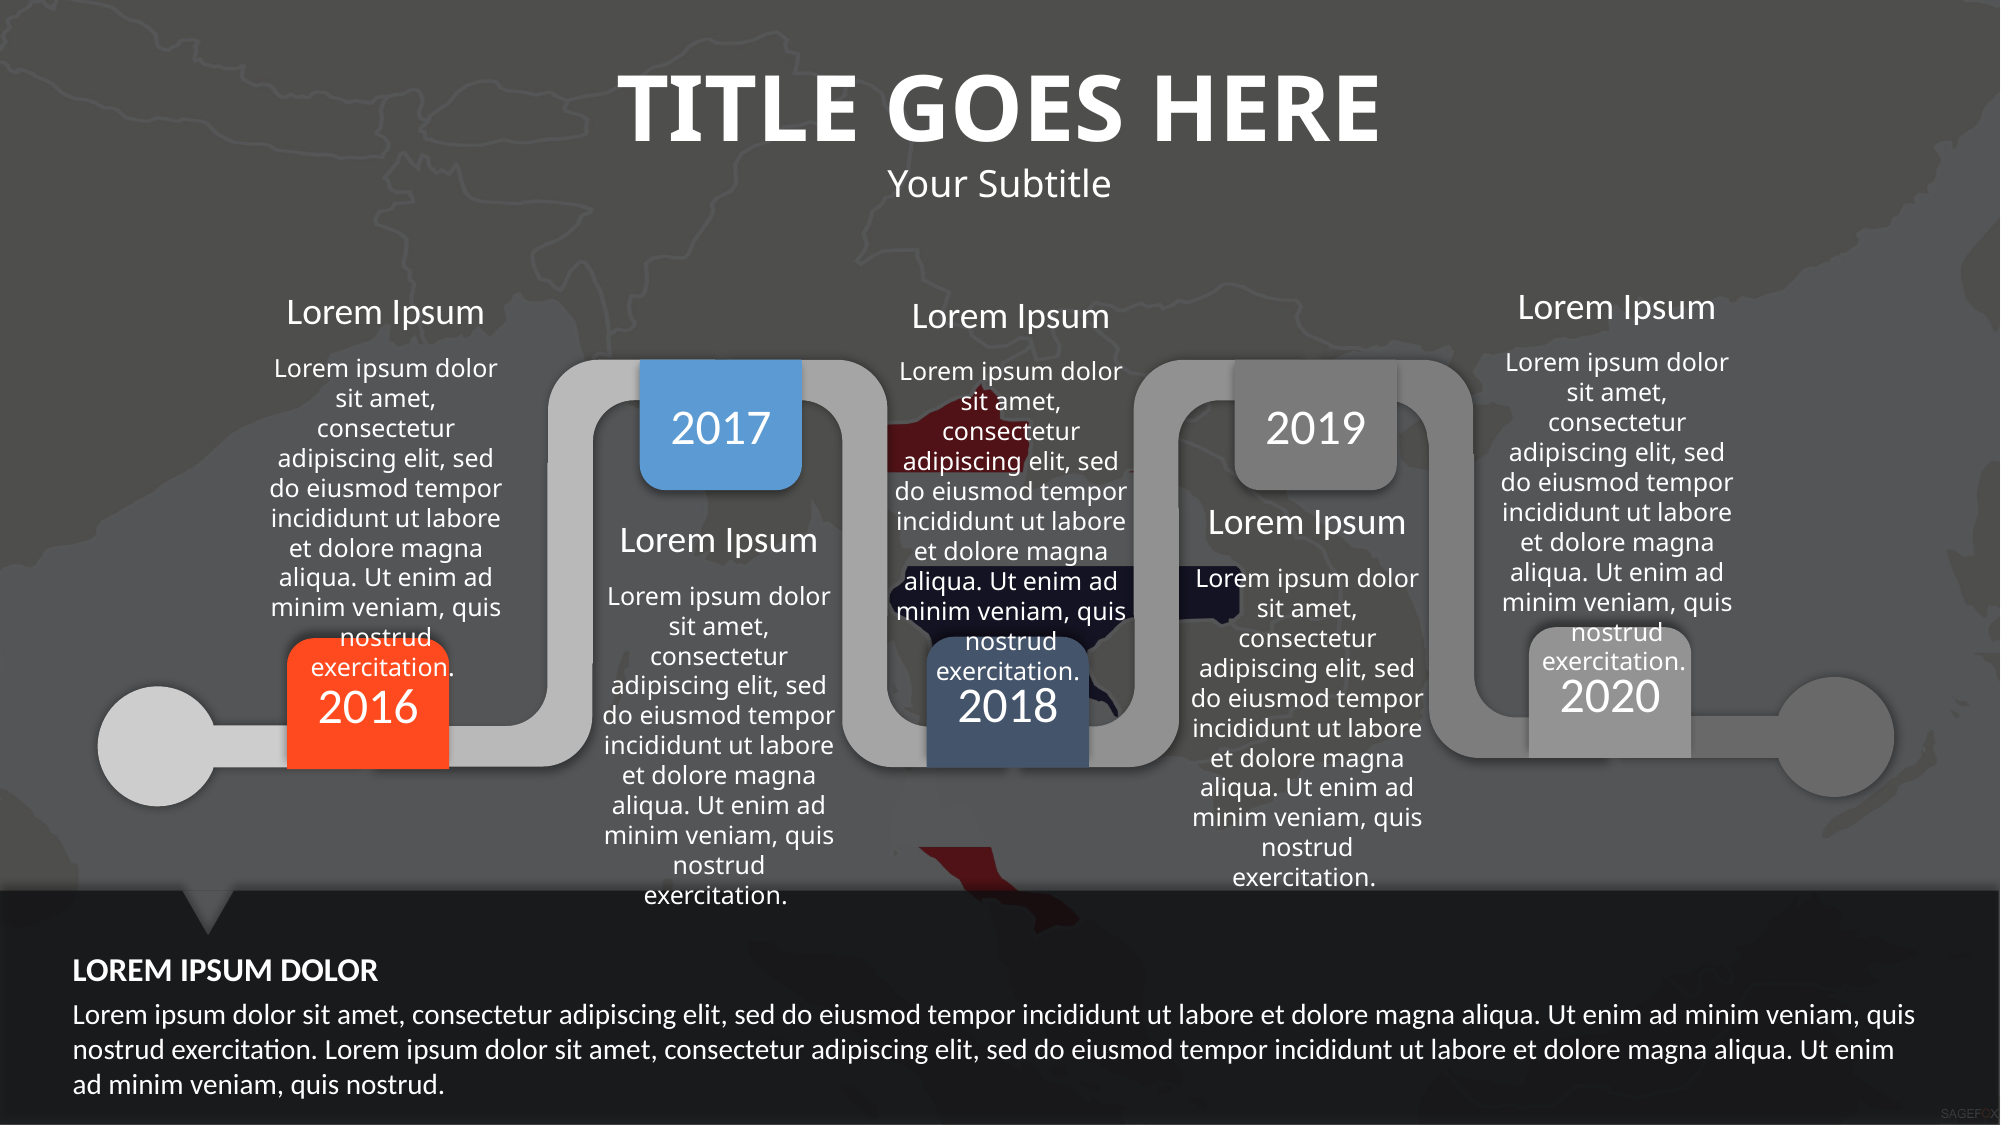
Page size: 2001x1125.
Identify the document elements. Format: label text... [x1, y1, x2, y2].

text_box [1693, 675, 1896, 798]
text_box TITLE GOES HERE Your Subtitle [548, 42, 1452, 212]
text_box [96, 685, 285, 808]
text_box 2018 [925, 693, 1090, 769]
text_box [1090, 358, 1234, 769]
text_box Lorem Ipsum Lorem ipsum dolor sit amet, consectetur adipiscing elit, sed do eiusmod tempor incididunt ut labore et dolore magna aliqua. Ut enim ad minim veniam, quis nostrud exercitation. [253, 280, 519, 690]
text_box Lorem Ipsum Lorem ipsum dolor sit amet, consectetur adipiscing elit, sed do eiusmod tempor incididunt ut labore et dolore magna aliqua. Ut enim ad minim veniam, quis nostrud exercitation. [586, 507, 852, 917]
text_box LOREM IPSUM DOLOR Lorem ipsum dolor sit amet, consectetur adipiscing elit, sed do eiusmod tempor incididunt ut labore et dolore magna aliqua. Ut enim ad minim veniam, quis nostrud exercitation. Lorem ipsum dolor sit amet, consectetur adipiscing elit, sed do eiusmod tempor incididunt ut labore et dolore magna aliqua. Ut enim ad minim veniam, quis nostrud. [57, 940, 1941, 1108]
text_box [0, 889, 2000, 1125]
text_box 2017 [638, 358, 804, 492]
text_box [451, 358, 639, 768]
text_box Lorem Ipsum Lorem ipsum dolor sit amet, consectetur adipiscing elit, sed do eiusmod tempor incididunt ut labore et dolore magna aliqua. Ut enim ad minim veniam, quis nostrud exercitation. [1175, 490, 1440, 900]
text_box 2020 [1527, 684, 1693, 760]
text_box Lorem Ipsum Lorem ipsum dolor sit amet, consectetur adipiscing elit, sed do eiusmod tempor incididunt ut labore et dolore magna aliqua. Ut enim ad minim veniam, quis nostrud exercitation. [1484, 274, 1750, 684]
text_box Lorem Ipsum Lorem ipsum dolor sit amet, consectetur adipiscing elit, sed do eiusmod tempor incididunt ut labore et dolore magna aliqua. Ut enim ad minim veniam, quis nostrud exercitation. [878, 283, 1144, 693]
text_box 2016 [285, 690, 451, 771]
text_box 2019 [1233, 358, 1398, 490]
text_box [803, 358, 925, 769]
text_box [1398, 358, 1527, 760]
